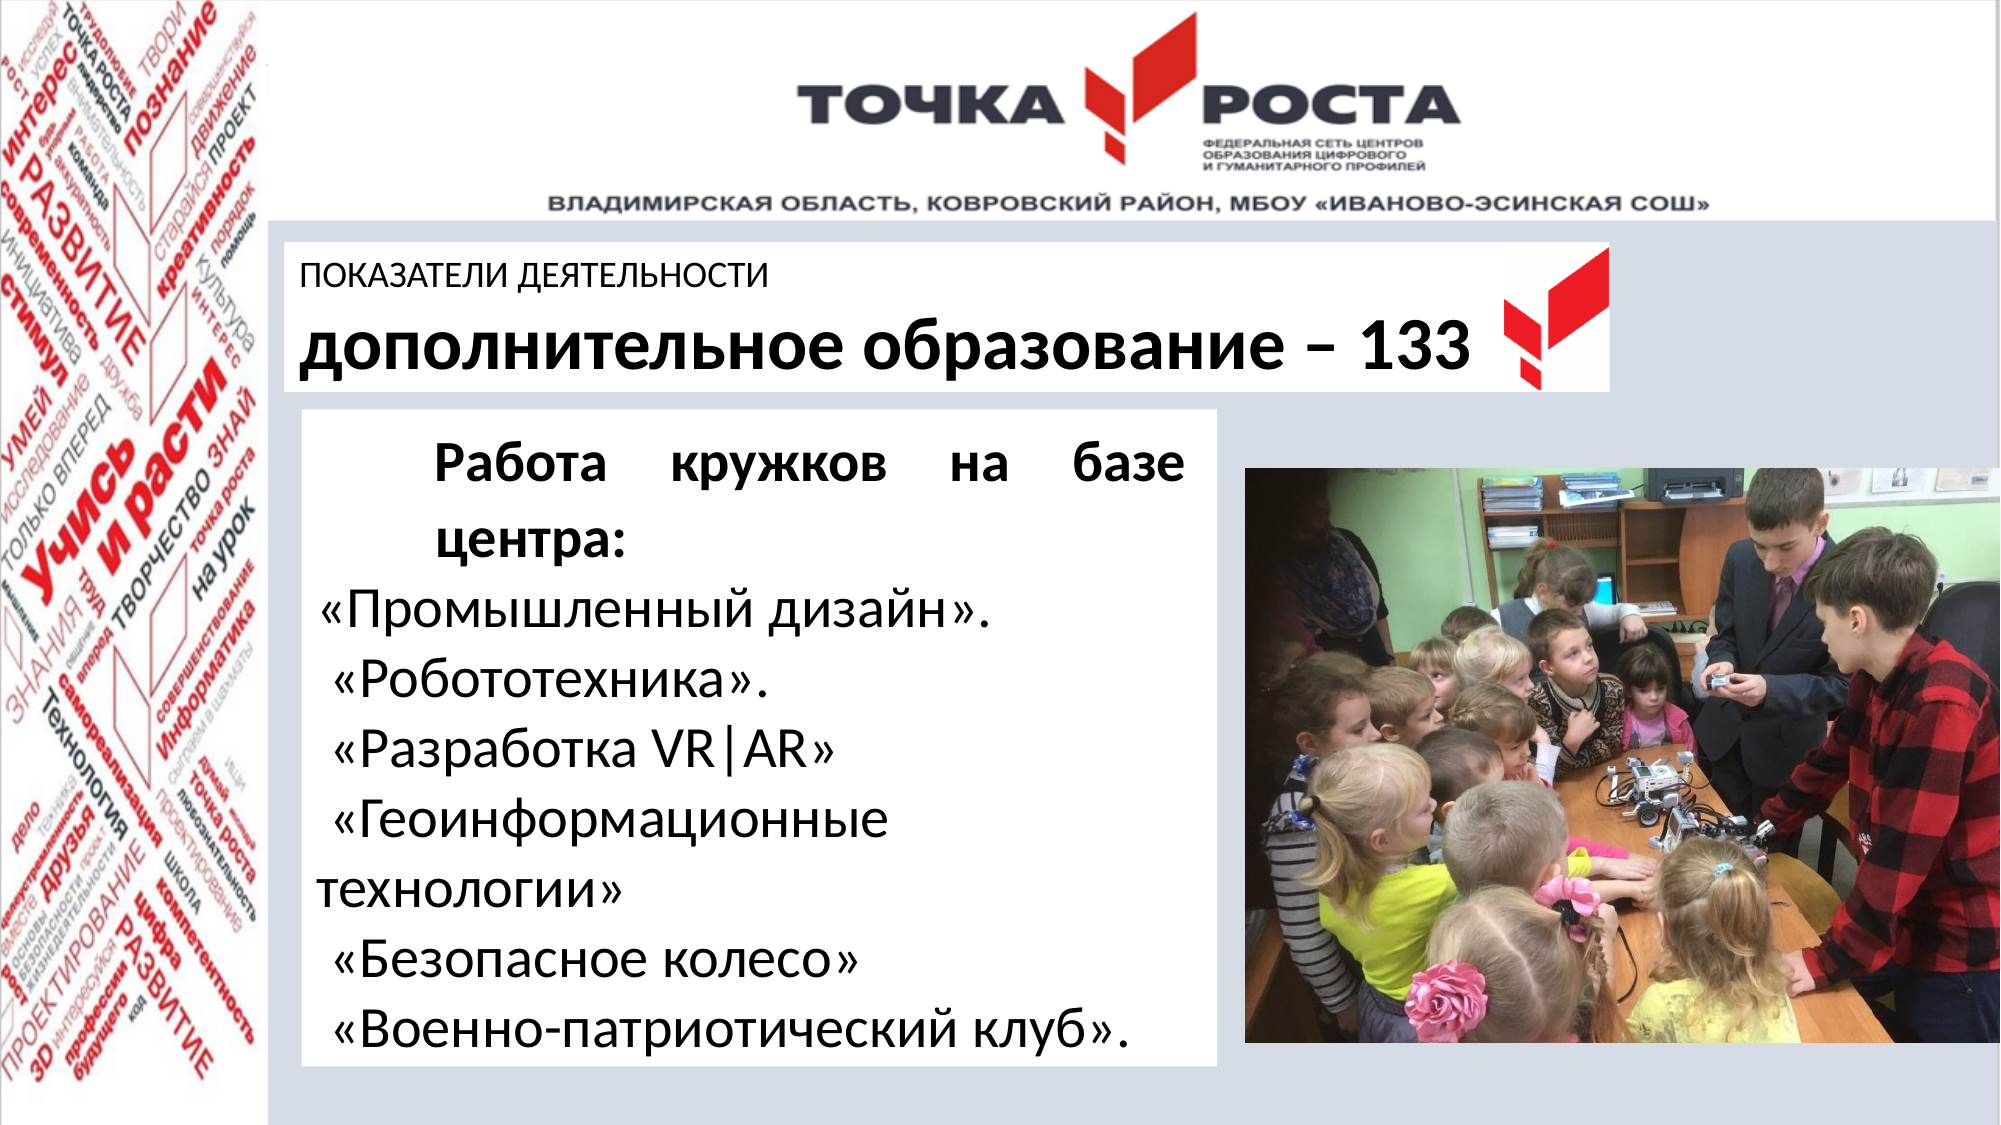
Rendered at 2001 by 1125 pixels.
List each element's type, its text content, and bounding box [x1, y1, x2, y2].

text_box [284, 242, 1610, 394]
text_box Работа кружков на базе центра: «Промышленный дизайн». «Робототехника». «Разработка VR|AR» «Геоинформационные технологии» «Безопасное колесо» «Военно-патриотический клуб». [301, 409, 1218, 1067]
picture [0, 0, 2001, 1125]
